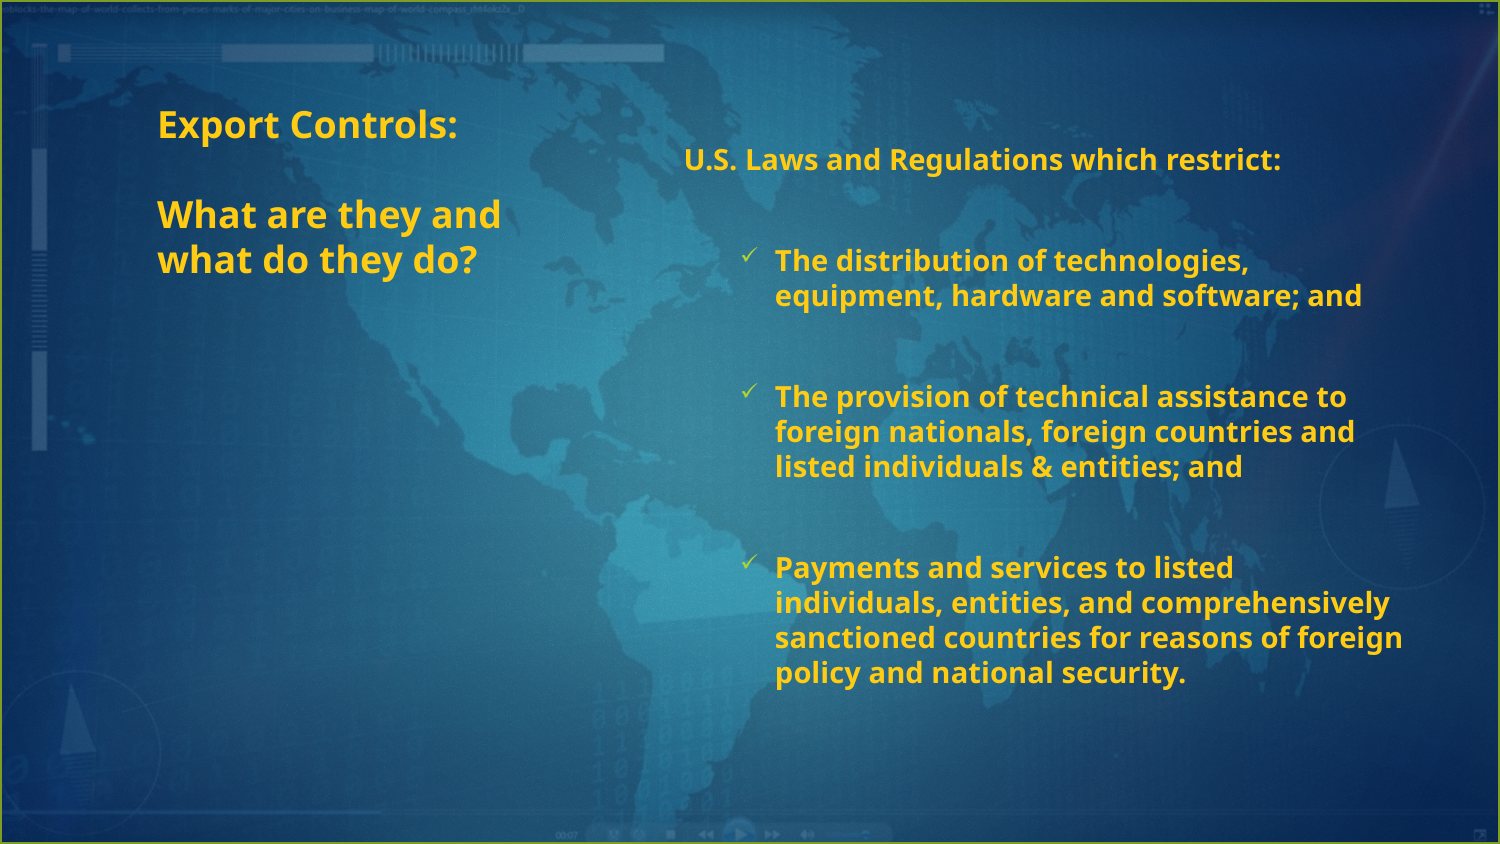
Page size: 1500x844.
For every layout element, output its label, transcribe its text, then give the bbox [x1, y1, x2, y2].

text_box [0, 0, 1500, 844]
title Export Controls: What are they and what do they do? [142, 110, 561, 289]
text_box U.S. Laws and Regulations which restrict: The distribution of technologies, equipment, hardware and software; and The provision of technical assistance to foreign nationals, foreign countries and listed individuals & entities; and Payments and services to listed individuals, entities, and comprehensively sanctioned countries for reasons of foreign policy and national security. [668, 83, 1421, 748]
